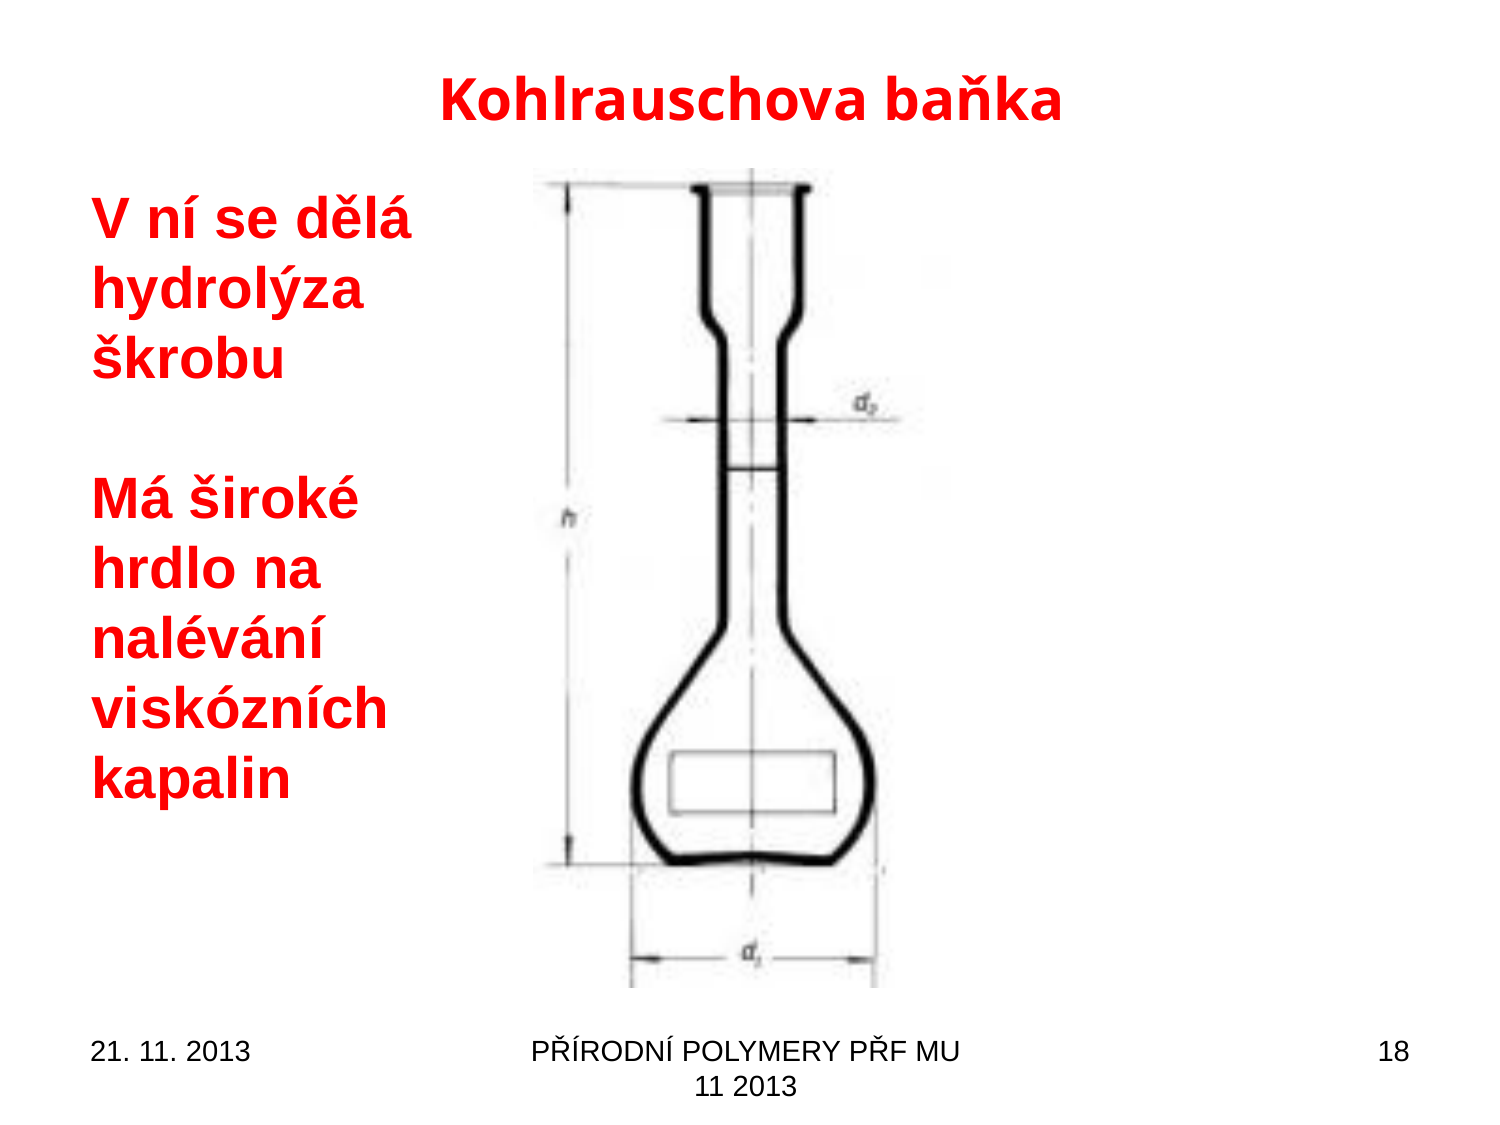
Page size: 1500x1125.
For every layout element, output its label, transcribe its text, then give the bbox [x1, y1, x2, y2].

text_box Kohlrauschova baňka [76, 54, 1427, 147]
footer PŘÍRODNÍ POLYMERY PŘF MU 11 2013 [512, 1024, 988, 1103]
slide_number 21. 11. 2013 [74, 1024, 426, 1103]
picture [533, 167, 952, 988]
text_box V ní se dělá hydrolýza škrobu Má široké hrdlo na nalévání viskózních kapalin [76, 172, 467, 818]
slide_number 18 [1074, 1024, 1426, 1103]
